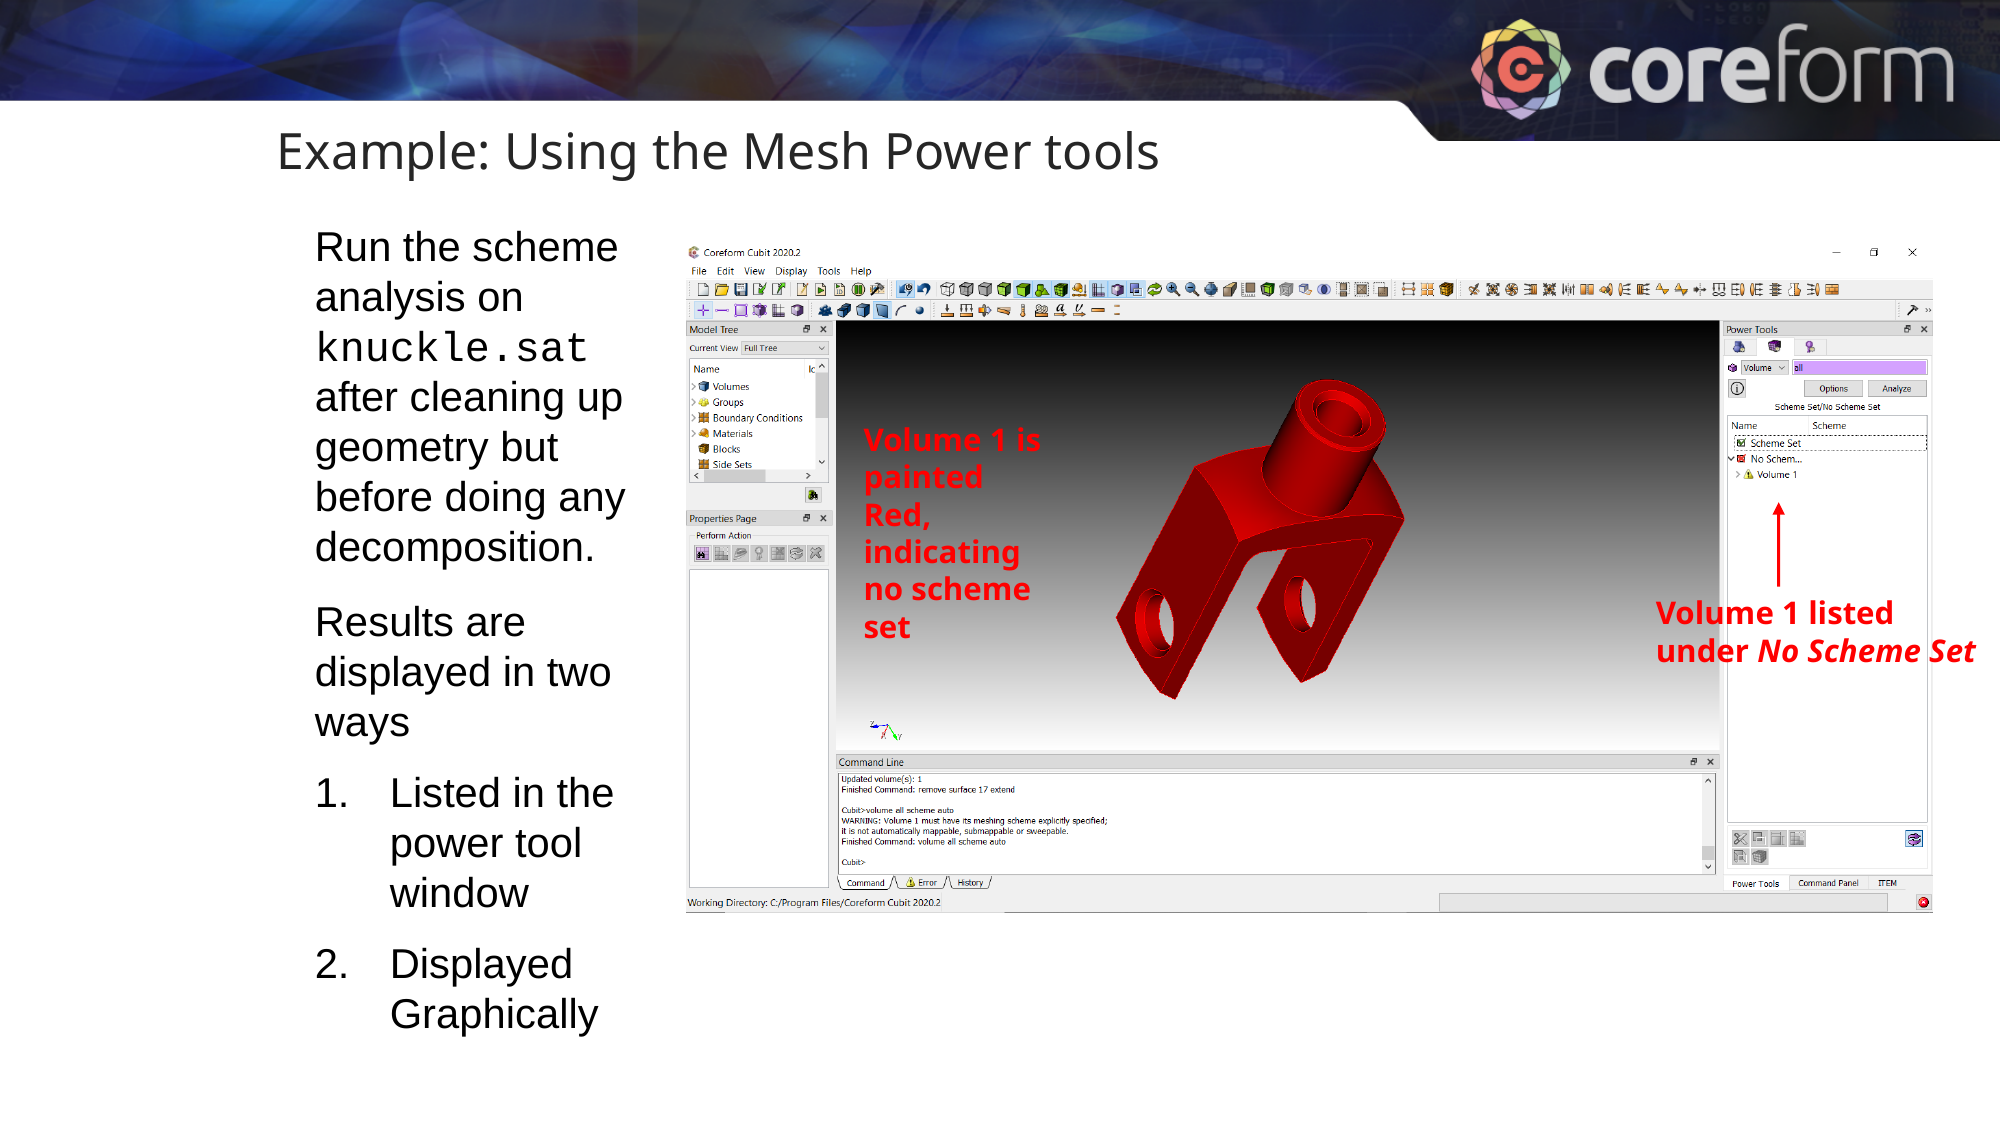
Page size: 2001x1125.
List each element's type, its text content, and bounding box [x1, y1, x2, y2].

text_box Listed in the power tool window Displayed Graphically [299, 753, 663, 1044]
text_box Volume 1 listed under No Scheme Set [1933, 586, 2000, 677]
picture [0, 0, 2000, 141]
title Example: Using the Mesh Power tools [261, 97, 1645, 210]
picture [686, 242, 1933, 913]
text_box Results are displayed in two ways [299, 587, 686, 753]
text_box Run the scheme analysis on knuckle.sat after cleaning up geometry but before doing any decomposition. [299, 212, 688, 578]
